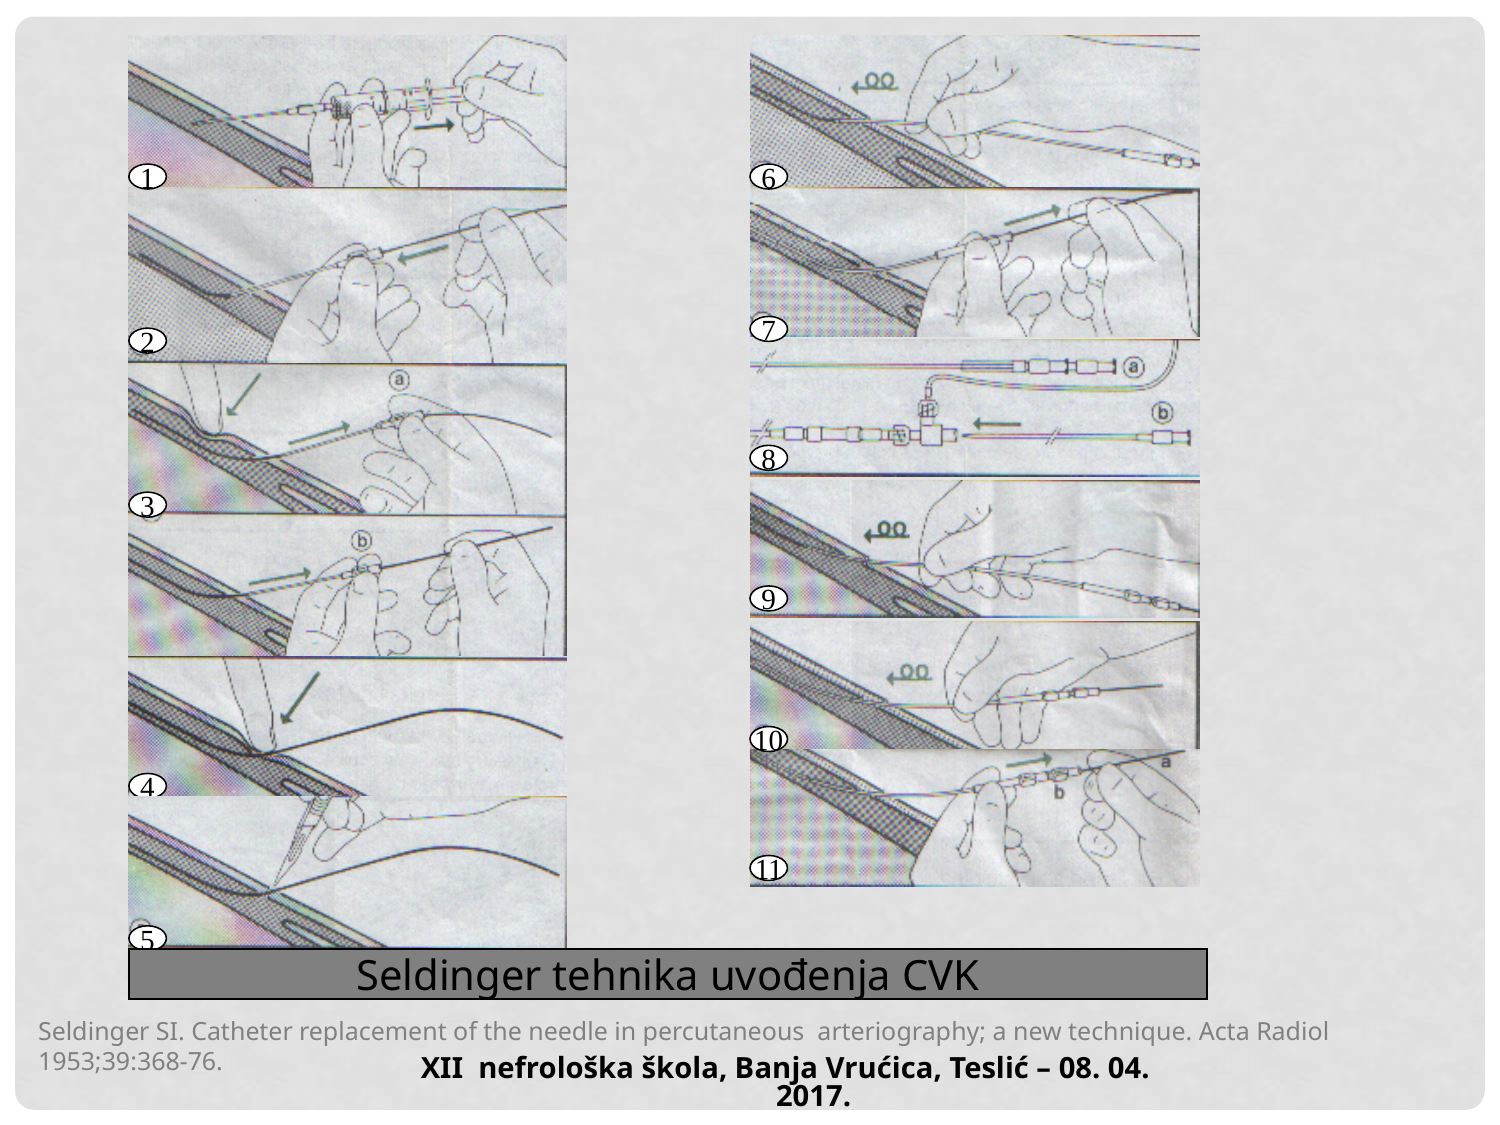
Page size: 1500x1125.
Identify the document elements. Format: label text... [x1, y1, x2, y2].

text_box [128, 796, 567, 949]
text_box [749, 187, 1201, 338]
text_box Seldinger tehnika uvođenja CVK [128, 949, 1207, 1000]
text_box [128, 34, 567, 187]
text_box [128, 362, 567, 656]
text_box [749, 34, 1201, 187]
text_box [749, 620, 1201, 749]
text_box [749, 480, 1201, 618]
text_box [128, 187, 567, 362]
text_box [749, 339, 1201, 477]
text_box XII nefrološka škola, Banja Vrućica, Teslić – 08. 04. 2017. [372, 1083, 1199, 1097]
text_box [749, 749, 1201, 887]
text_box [128, 656, 567, 796]
text_box Seldinger SI. Catheter replacement of the needle in percutaneous arteriography; a new technique. Acta Radiol 1953;39:368-76. [23, 1007, 1477, 1083]
